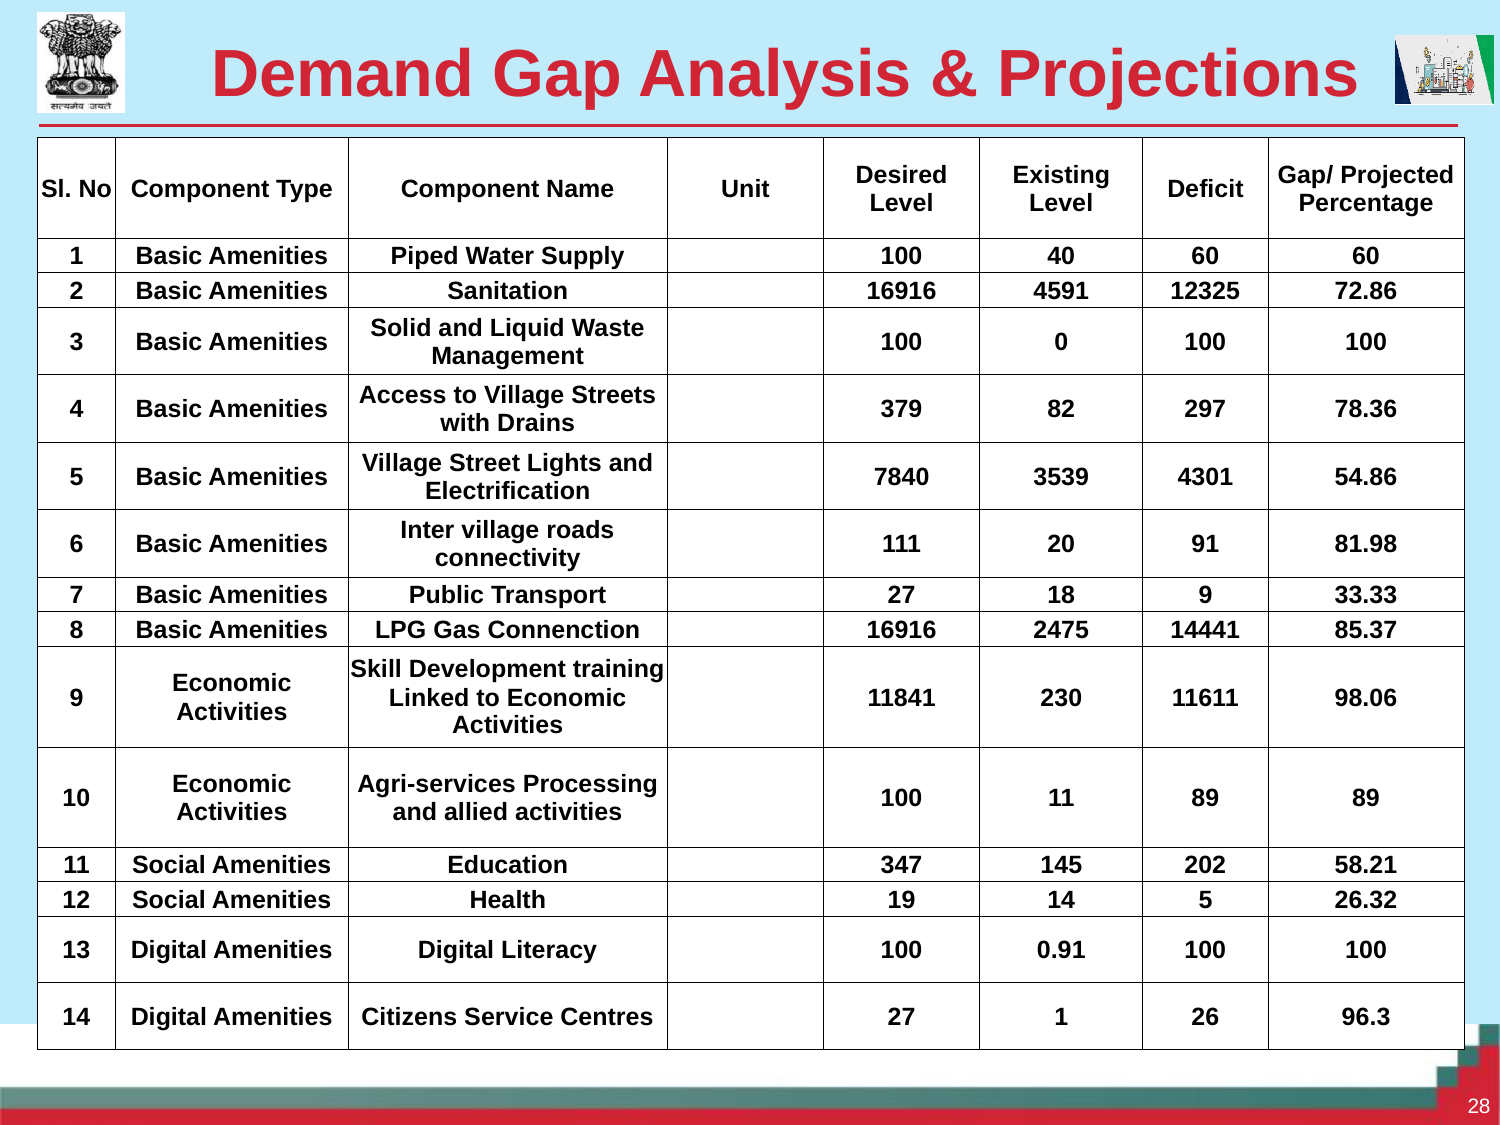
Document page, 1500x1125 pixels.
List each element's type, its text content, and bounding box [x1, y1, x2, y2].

table_cell Skill Development training Linked to Economic Activities [349, 647, 667, 747]
table_cell Digital Amenities [116, 917, 348, 982]
table_cell Solid and Liquid Waste Management [349, 308, 667, 374]
table_cell Digital Amenities [116, 983, 348, 1049]
table_cell 14441 [1143, 612, 1268, 646]
table_cell Basic Amenities [116, 510, 348, 577]
picture [0, 1024, 1500, 1125]
table_cell 11 [980, 748, 1142, 847]
table_cell 1 [38, 239, 115, 272]
table_cell Economic Activities [116, 647, 348, 747]
picture [1395, 35, 1494, 105]
table_cell 10 [38, 748, 115, 847]
table_cell Piped Water Supply [349, 239, 667, 272]
table_cell 18 [980, 578, 1142, 611]
table_cell 8 [38, 612, 115, 646]
table_cell [668, 375, 823, 442]
table_cell 96.3 [1269, 983, 1464, 1049]
table_cell Agri-services Processing and allied activities [349, 748, 667, 847]
table_cell [668, 273, 823, 307]
table_cell Basic Amenities [116, 443, 348, 509]
table_cell 27 [824, 983, 979, 1049]
table_cell 16916 [824, 612, 979, 646]
table_cell 14 [38, 983, 115, 1049]
table_cell [668, 647, 823, 747]
table_cell Basic Amenities [116, 308, 348, 374]
table_cell 0 [980, 308, 1142, 374]
table_header Component Name [349, 138, 667, 238]
table_cell 13 [38, 917, 115, 982]
table_cell 347 [824, 848, 979, 881]
table_cell 100 [824, 308, 979, 374]
table_cell 78.36 [1269, 375, 1464, 442]
table_cell [668, 443, 823, 509]
table_cell 14 [980, 882, 1142, 916]
table_cell 100 [1269, 917, 1464, 982]
table_cell 230 [980, 647, 1142, 747]
table_cell Public Transport [349, 578, 667, 611]
table_cell 20 [980, 510, 1142, 577]
table_cell 11841 [824, 647, 979, 747]
table_cell 11611 [1143, 647, 1268, 747]
table_cell 2 [38, 273, 115, 307]
table_cell 4301 [1143, 443, 1268, 509]
table_cell Basic Amenities [116, 375, 348, 442]
table_cell 1 [980, 983, 1142, 1049]
table_cell 7840 [824, 443, 979, 509]
table_cell 297 [1143, 375, 1268, 442]
table_cell 12325 [1143, 273, 1268, 307]
table_cell Citizens Service Centres [349, 983, 667, 1049]
table_cell Basic Amenities [116, 273, 348, 307]
table_header Existing Level [980, 138, 1142, 238]
table_cell 4 [38, 375, 115, 442]
table_cell Economic Activities [116, 748, 348, 847]
table_cell Social Amenities [116, 882, 348, 916]
table_header Desired Level [824, 138, 979, 238]
table_cell Health [349, 882, 667, 916]
table_cell Social Amenities [116, 848, 348, 881]
table_cell 0.91 [980, 917, 1142, 982]
table_cell 72.86 [1269, 273, 1464, 307]
table_cell [668, 510, 823, 577]
table_cell 11 [38, 848, 115, 881]
table_cell 379 [824, 375, 979, 442]
table_cell Basic Amenities [116, 612, 348, 646]
table_cell 60 [1269, 239, 1464, 272]
table_cell Village Street Lights and Electrification [349, 443, 667, 509]
table_cell 100 [1269, 308, 1464, 374]
table_cell 91 [1143, 510, 1268, 577]
table_cell LPG Gas Connenction [349, 612, 667, 646]
table_cell 54.86 [1269, 443, 1464, 509]
table_header Sl. No [38, 138, 115, 238]
table_cell 26.32 [1269, 882, 1464, 916]
table_cell 27 [824, 578, 979, 611]
table_header Unit [668, 138, 823, 238]
title Demand Gap Analysis & Projections [129, 29, 1500, 111]
table_cell [668, 578, 823, 611]
table_cell [668, 239, 823, 272]
table_cell 12 [38, 882, 115, 916]
table_cell 4591 [980, 273, 1142, 307]
table_cell Education [349, 848, 667, 881]
table_cell 2475 [980, 612, 1142, 646]
table_cell [668, 848, 823, 881]
table_cell [668, 917, 823, 982]
table_cell Sanitation [349, 273, 667, 307]
table_cell 3 [38, 308, 115, 374]
picture [37, 12, 126, 113]
table_cell 6 [38, 510, 115, 577]
table_cell 82 [980, 375, 1142, 442]
table_cell Inter village roads connectivity [349, 510, 667, 577]
table_cell 98.06 [1269, 647, 1464, 747]
table_cell 5 [1143, 882, 1268, 916]
table_cell 100 [824, 239, 979, 272]
table_cell [668, 612, 823, 646]
table_cell 100 [824, 748, 979, 847]
table_cell [668, 983, 823, 1049]
table_cell 5 [38, 443, 115, 509]
table_cell 58.21 [1269, 848, 1464, 881]
table_cell 89 [1269, 748, 1464, 847]
table_cell 81.98 [1269, 510, 1464, 577]
table_cell 3539 [980, 443, 1142, 509]
table_cell Basic Amenities [116, 239, 348, 272]
table_cell 40 [980, 239, 1142, 272]
table_cell 100 [1143, 308, 1268, 374]
table_cell 85.37 [1269, 612, 1464, 646]
table_cell 111 [824, 510, 979, 577]
table_cell Digital Literacy [349, 917, 667, 982]
table_cell 100 [824, 917, 979, 982]
table_cell 26 [1143, 983, 1268, 1049]
table_cell [668, 308, 823, 374]
table_cell 16916 [824, 273, 979, 307]
table_cell [668, 748, 823, 847]
table_header Gap/ Projected Percentage [1269, 138, 1464, 238]
table_cell 33.33 [1269, 578, 1464, 611]
table_cell 100 [1143, 917, 1268, 982]
table_cell Basic Amenities [116, 578, 348, 611]
table_cell 89 [1143, 748, 1268, 847]
table_cell 60 [1143, 239, 1268, 272]
table_cell 19 [824, 882, 979, 916]
table_header Component Type [116, 138, 348, 238]
table_header Deficit [1143, 138, 1268, 238]
table_cell 9 [1143, 578, 1268, 611]
table_cell 202 [1143, 848, 1268, 881]
table_cell 145 [980, 848, 1142, 881]
table_cell 7 [38, 578, 115, 611]
slide_number 28 [1464, 1092, 1491, 1118]
table_cell Access to Village Streets with Drains [349, 375, 667, 442]
table_cell [668, 882, 823, 916]
table_cell 9 [38, 647, 115, 747]
